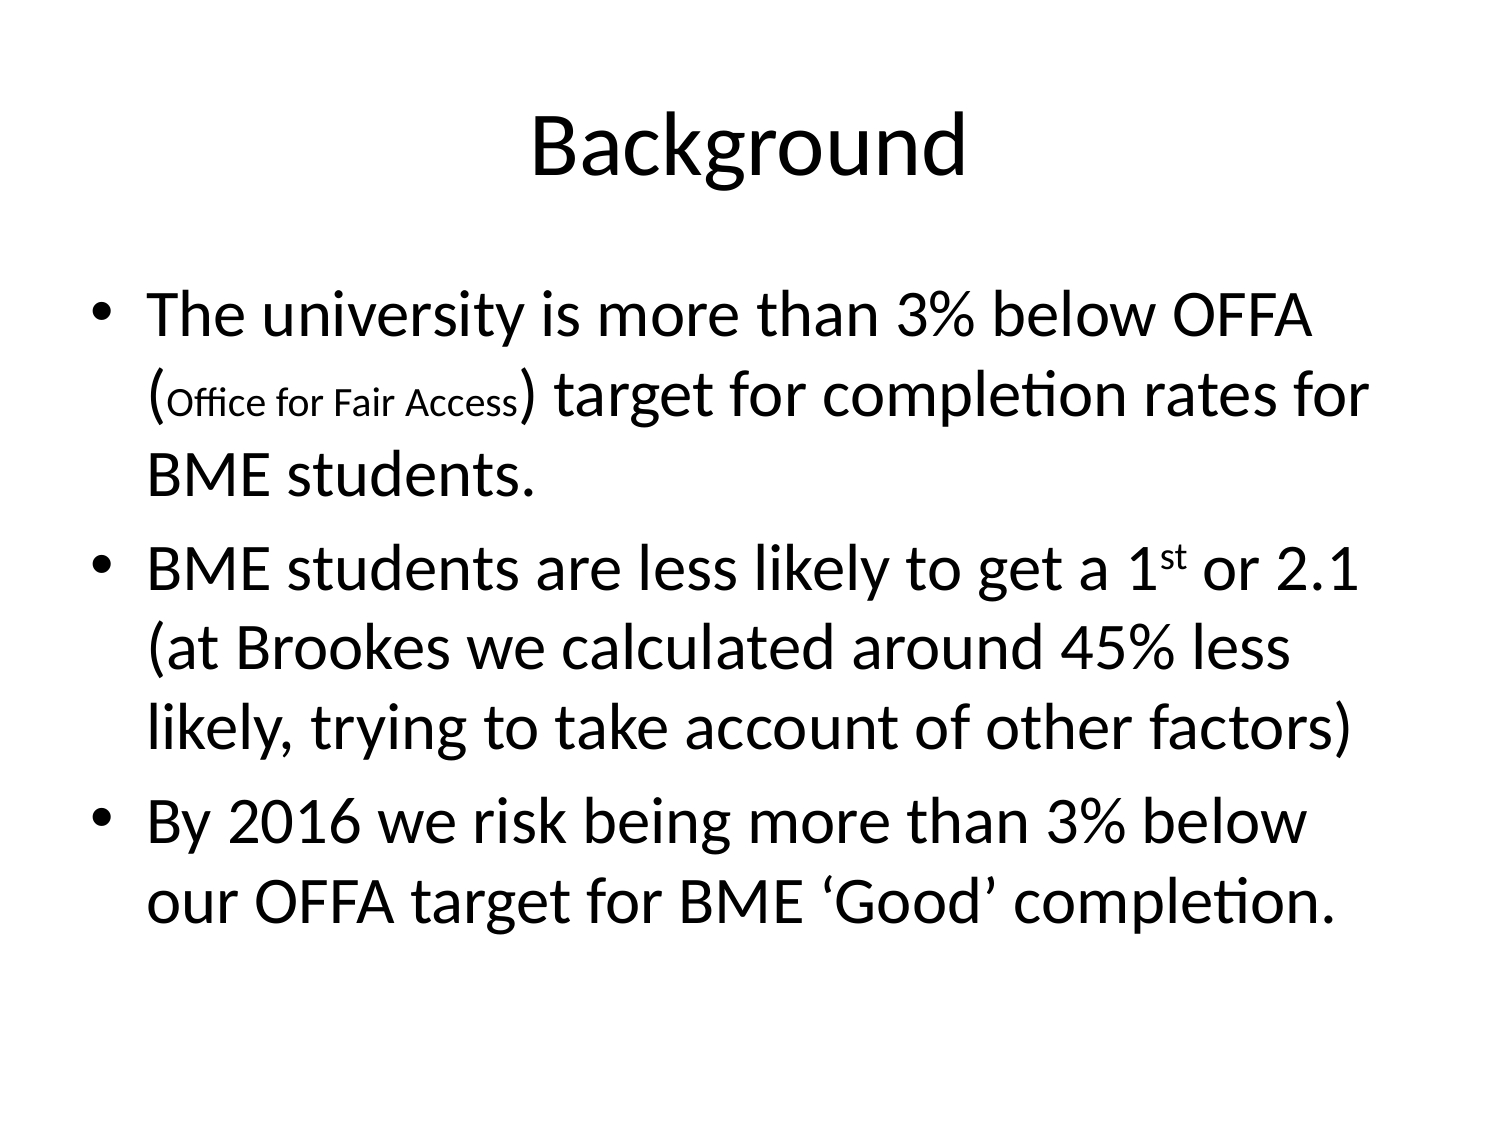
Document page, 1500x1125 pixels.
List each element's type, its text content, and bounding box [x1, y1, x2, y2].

title Background [75, 45, 1425, 233]
list The university is more than 3% below OFFA (Office for Fair Access) target for completion rates for BME students. BME students are less likely to get a 1st or 2.1 (at Brookes we calculated around 45% less likely, trying to take account of other factors) By 2016 we risk being more than 3% below our OFFA target for BME ‘Good’ completion. [75, 262, 1425, 1005]
